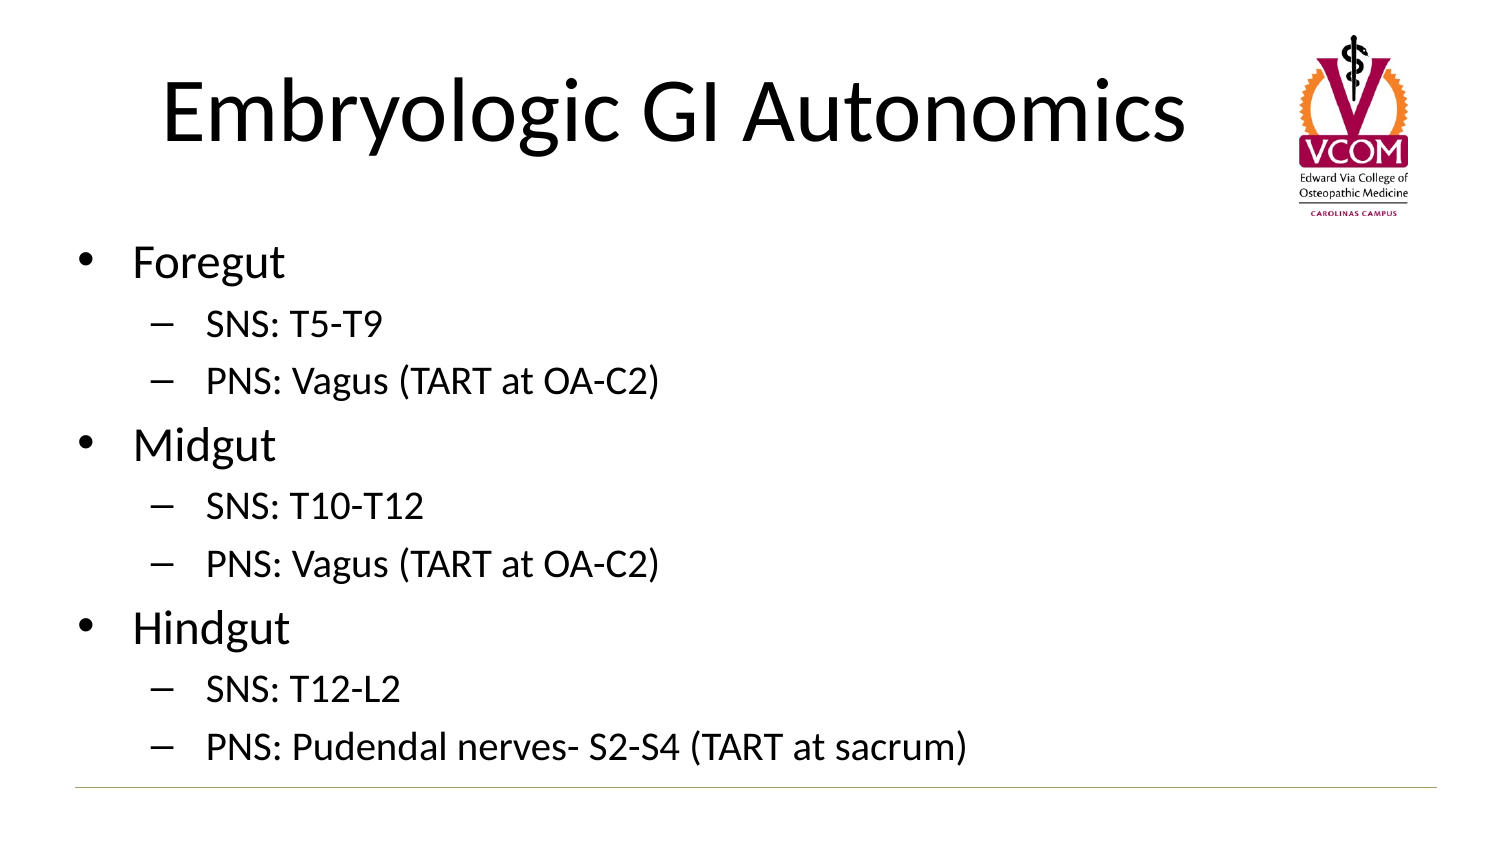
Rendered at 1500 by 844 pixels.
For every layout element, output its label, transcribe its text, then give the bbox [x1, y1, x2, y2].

picture [1299, 35, 1408, 216]
list Foregut SNS: T5-T9 PNS: Vagus (TART at OA-C2) Midgut SNS: T10-T12 PNS: Vagus (TART at OA-C2) Hindgut SNS: T12-L2 PNS: Pudendal nerves- S2-S4 (TART at sacrum) [62, 221, 1413, 779]
title Embryologic GI Autonomics [0, 34, 1350, 175]
